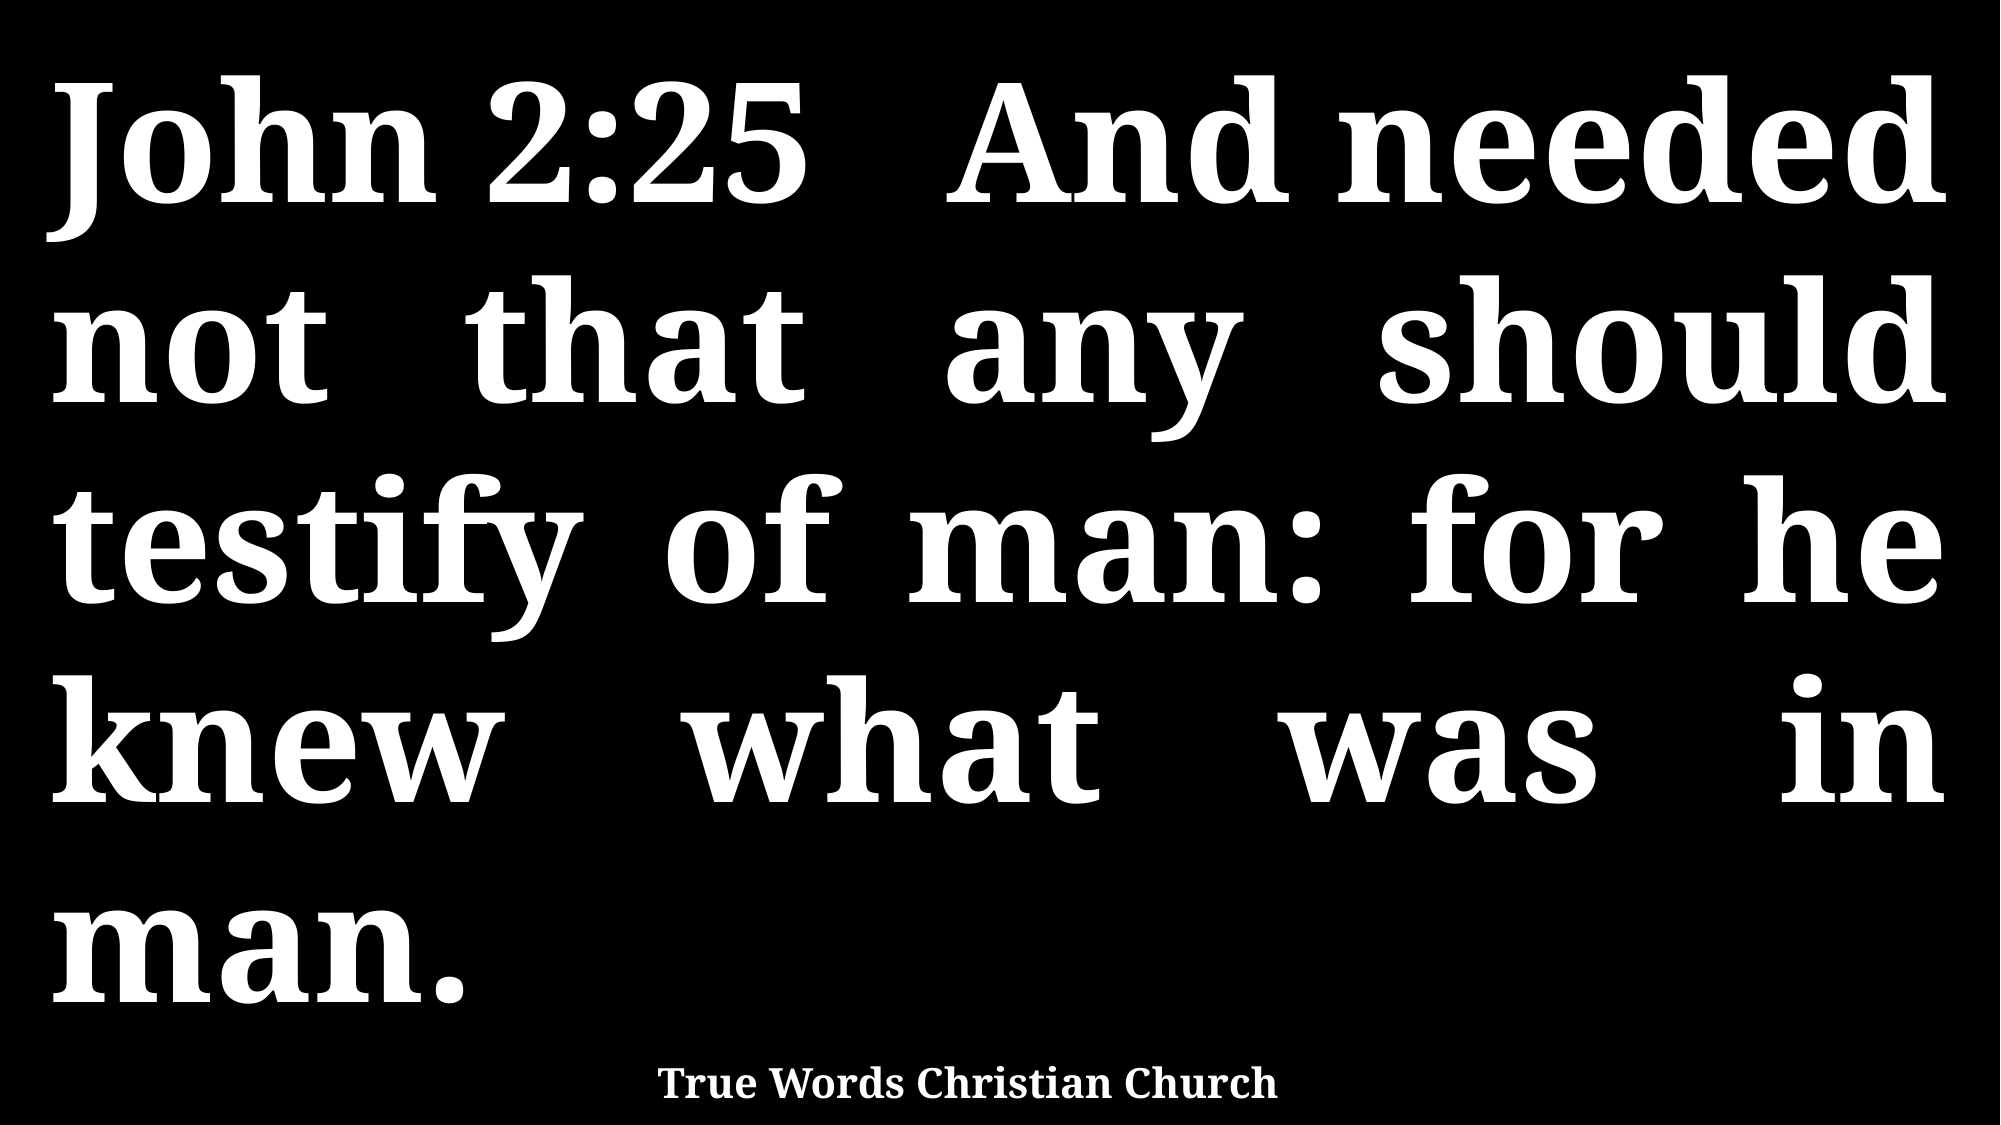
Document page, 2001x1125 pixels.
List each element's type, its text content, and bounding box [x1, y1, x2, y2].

text_box True Words Christian Church [642, 1049, 1294, 1114]
text_box John 2:25 And needed not that any should testify of man: for he knew what was in man. [35, 28, 1965, 1043]
